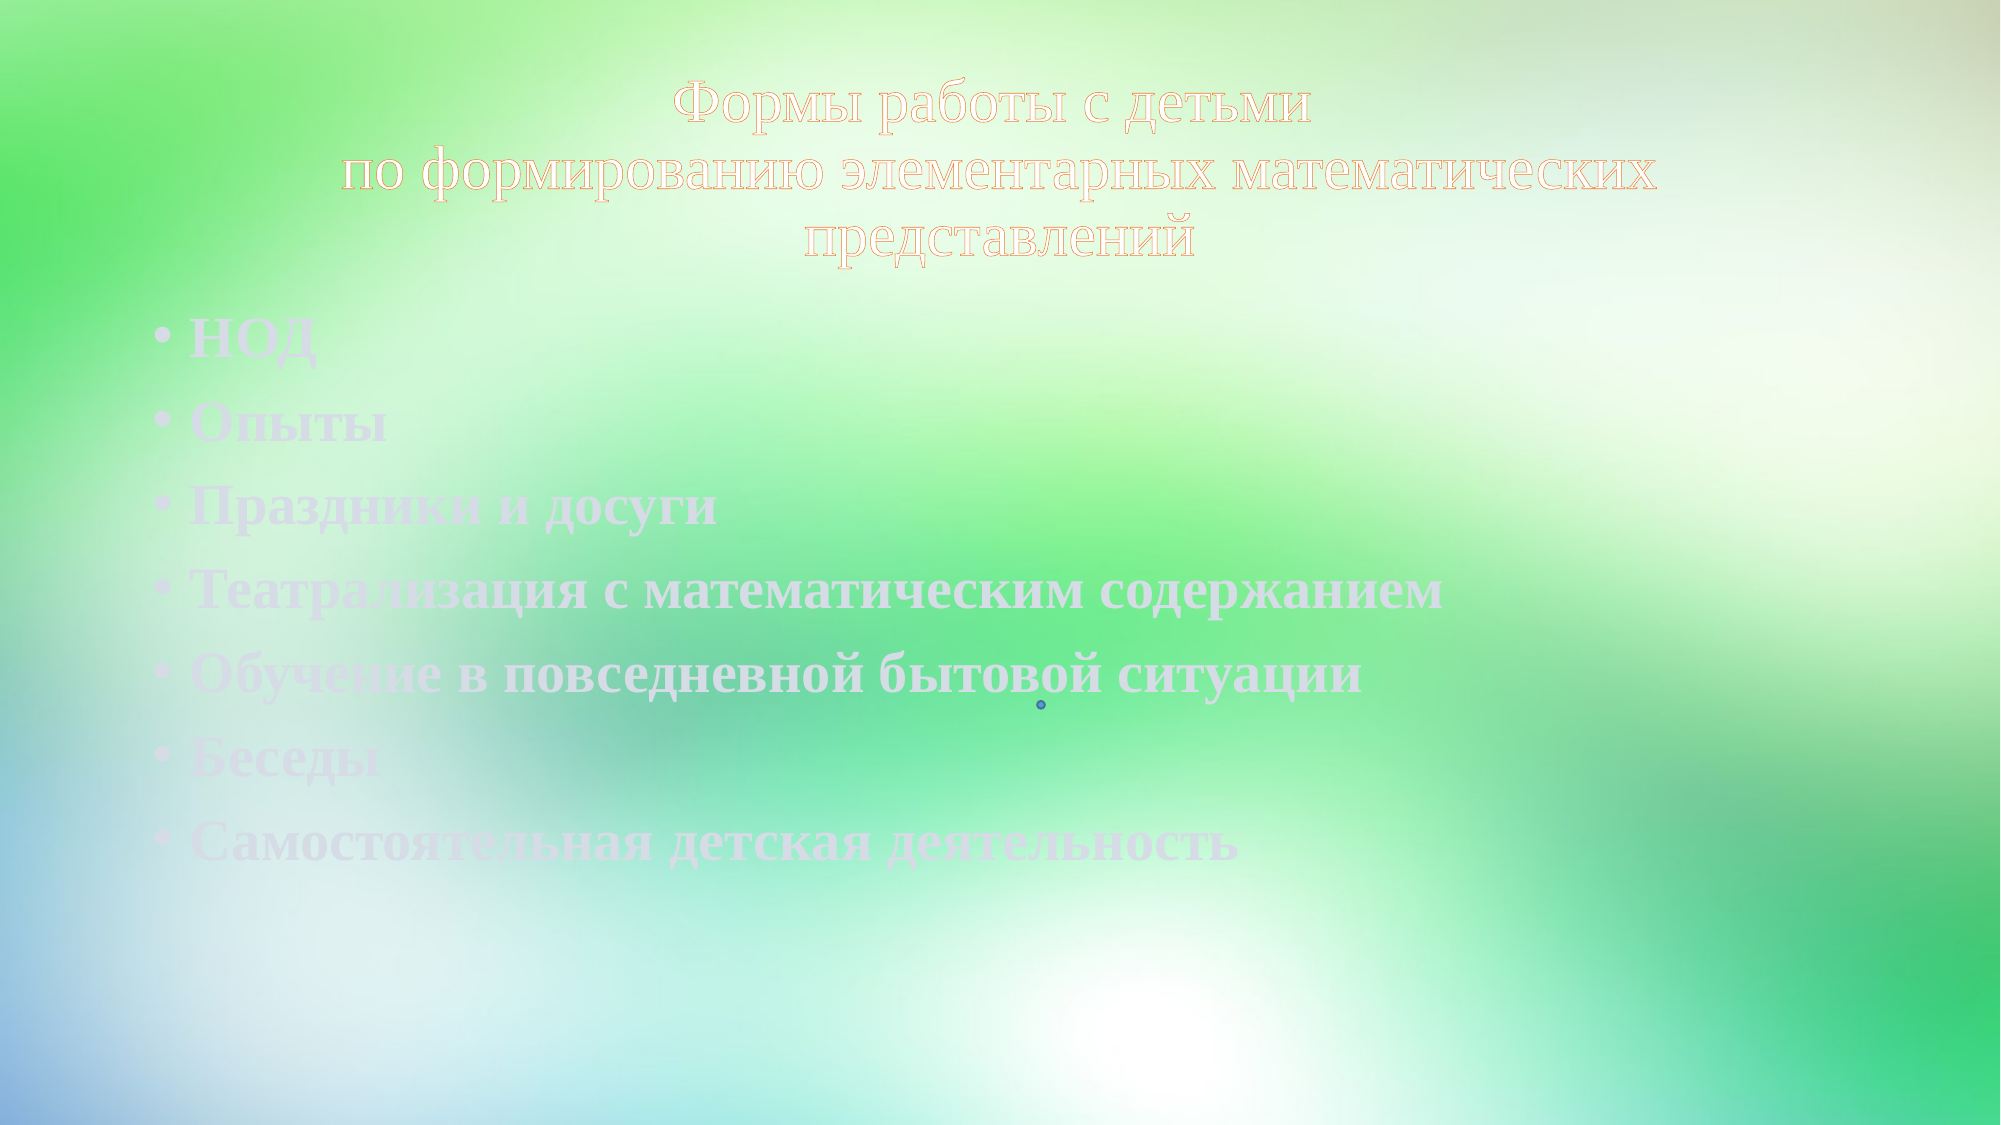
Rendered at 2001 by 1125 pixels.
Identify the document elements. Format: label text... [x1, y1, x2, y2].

title Формы работы с детьми по формированию элементарных математических представлений [137, 59, 1863, 278]
picture [0, 0, 2001, 1125]
list НОД Опыты Праздники и досуги Театрализация с математическим содержанием Обучение в повседневной бытовой ситуации Беседы Самостоятельная детская деятельность [137, 299, 1863, 1014]
text_box [1036, 700, 1046, 710]
